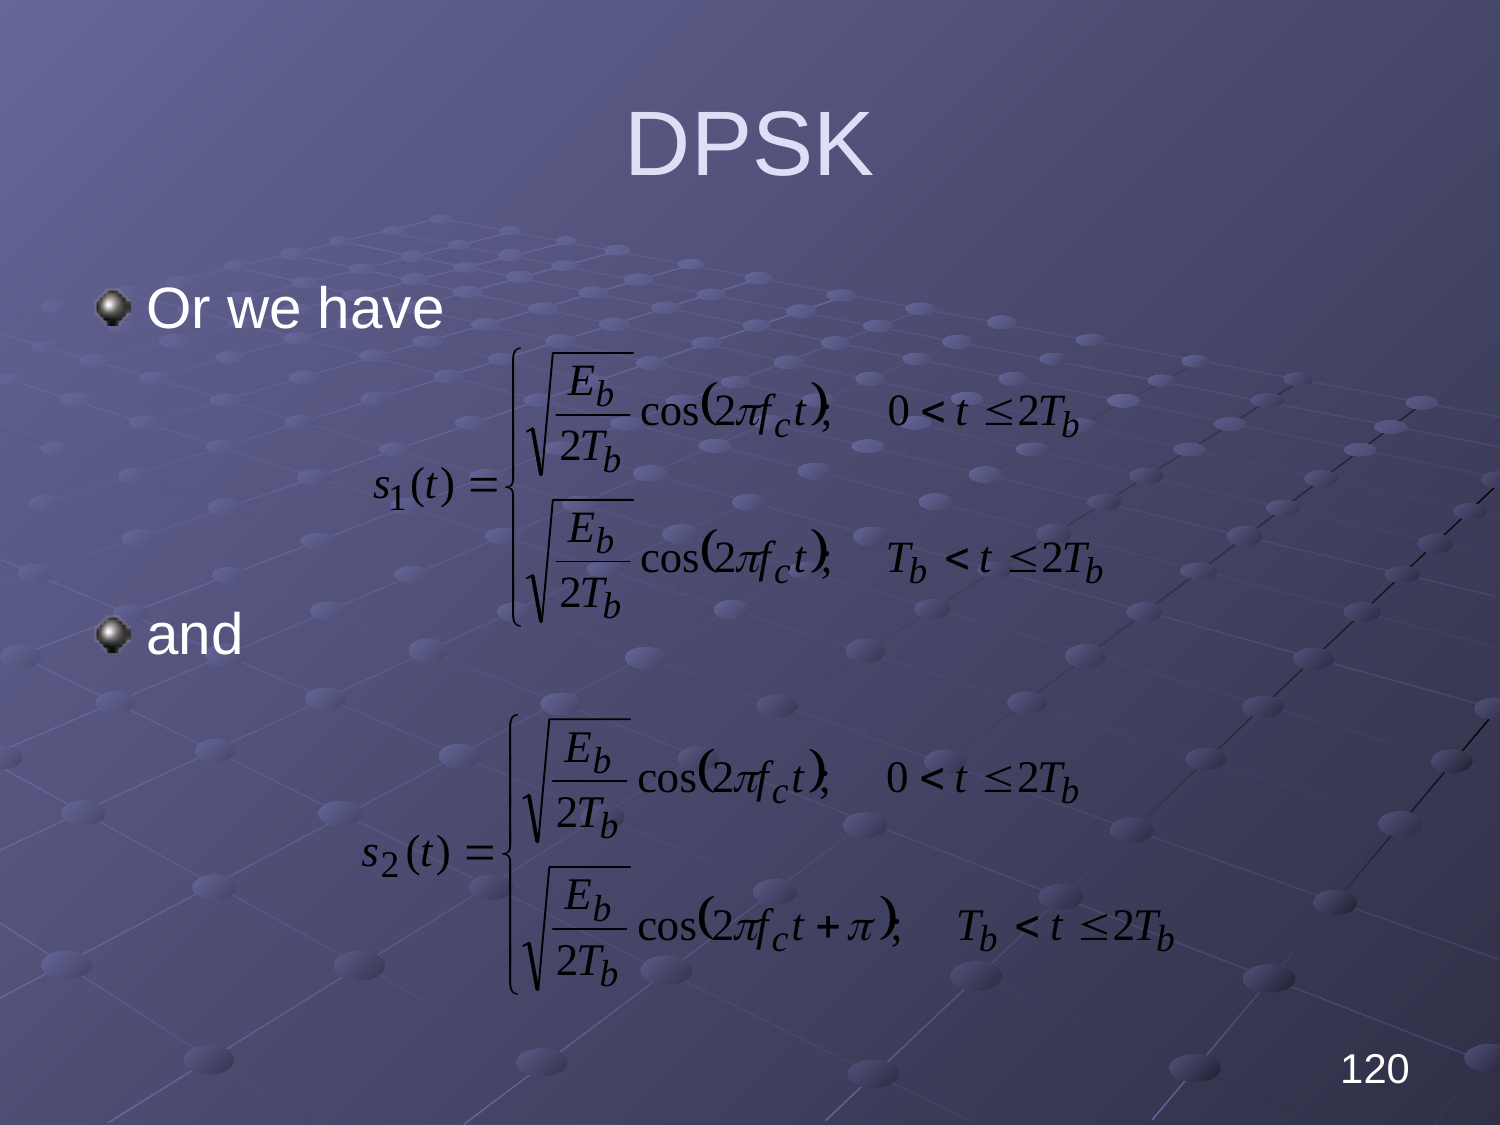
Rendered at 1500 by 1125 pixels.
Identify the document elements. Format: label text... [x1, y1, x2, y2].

picture [90, 611, 131, 653]
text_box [365, 337, 1116, 638]
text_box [353, 703, 1188, 1006]
list Or we have and [75, 262, 1425, 478]
slide_number 120 [1074, 1024, 1425, 1100]
picture [90, 284, 131, 326]
list Or we have and [75, 479, 1425, 1007]
title DPSK [75, 45, 1425, 233]
